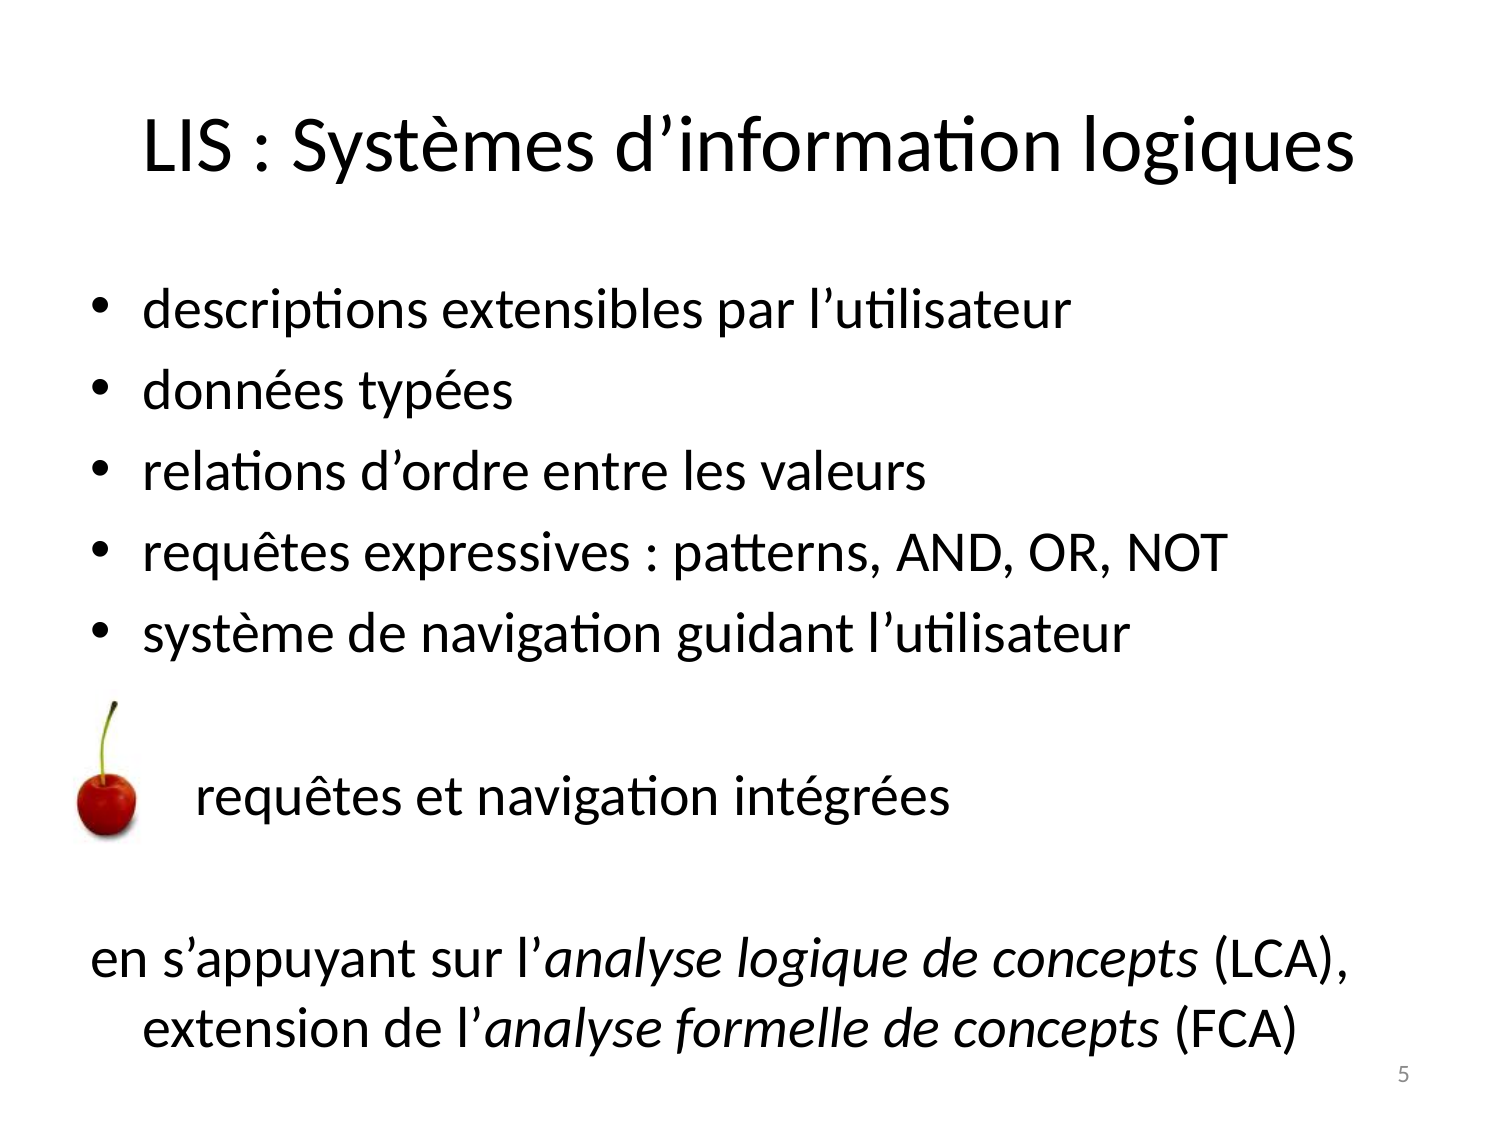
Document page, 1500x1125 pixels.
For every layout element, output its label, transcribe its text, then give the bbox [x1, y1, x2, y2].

picture [29, 688, 190, 849]
slide_number 5 [1074, 1042, 1425, 1103]
title LIS : Systèmes d’information logiques [75, 45, 1425, 233]
list descriptions extensibles par l’utilisateur données typées relations d’ordre entre les valeurs requêtes expressives : patterns, AND, OR, NOT système de navigation guidant l’utilisateur requêtes et navigation intégrées en s’appuyant sur l’analyse logique de concepts (LCA), extension de l’analyse formelle de concepts (FCA) [75, 262, 1473, 1075]
